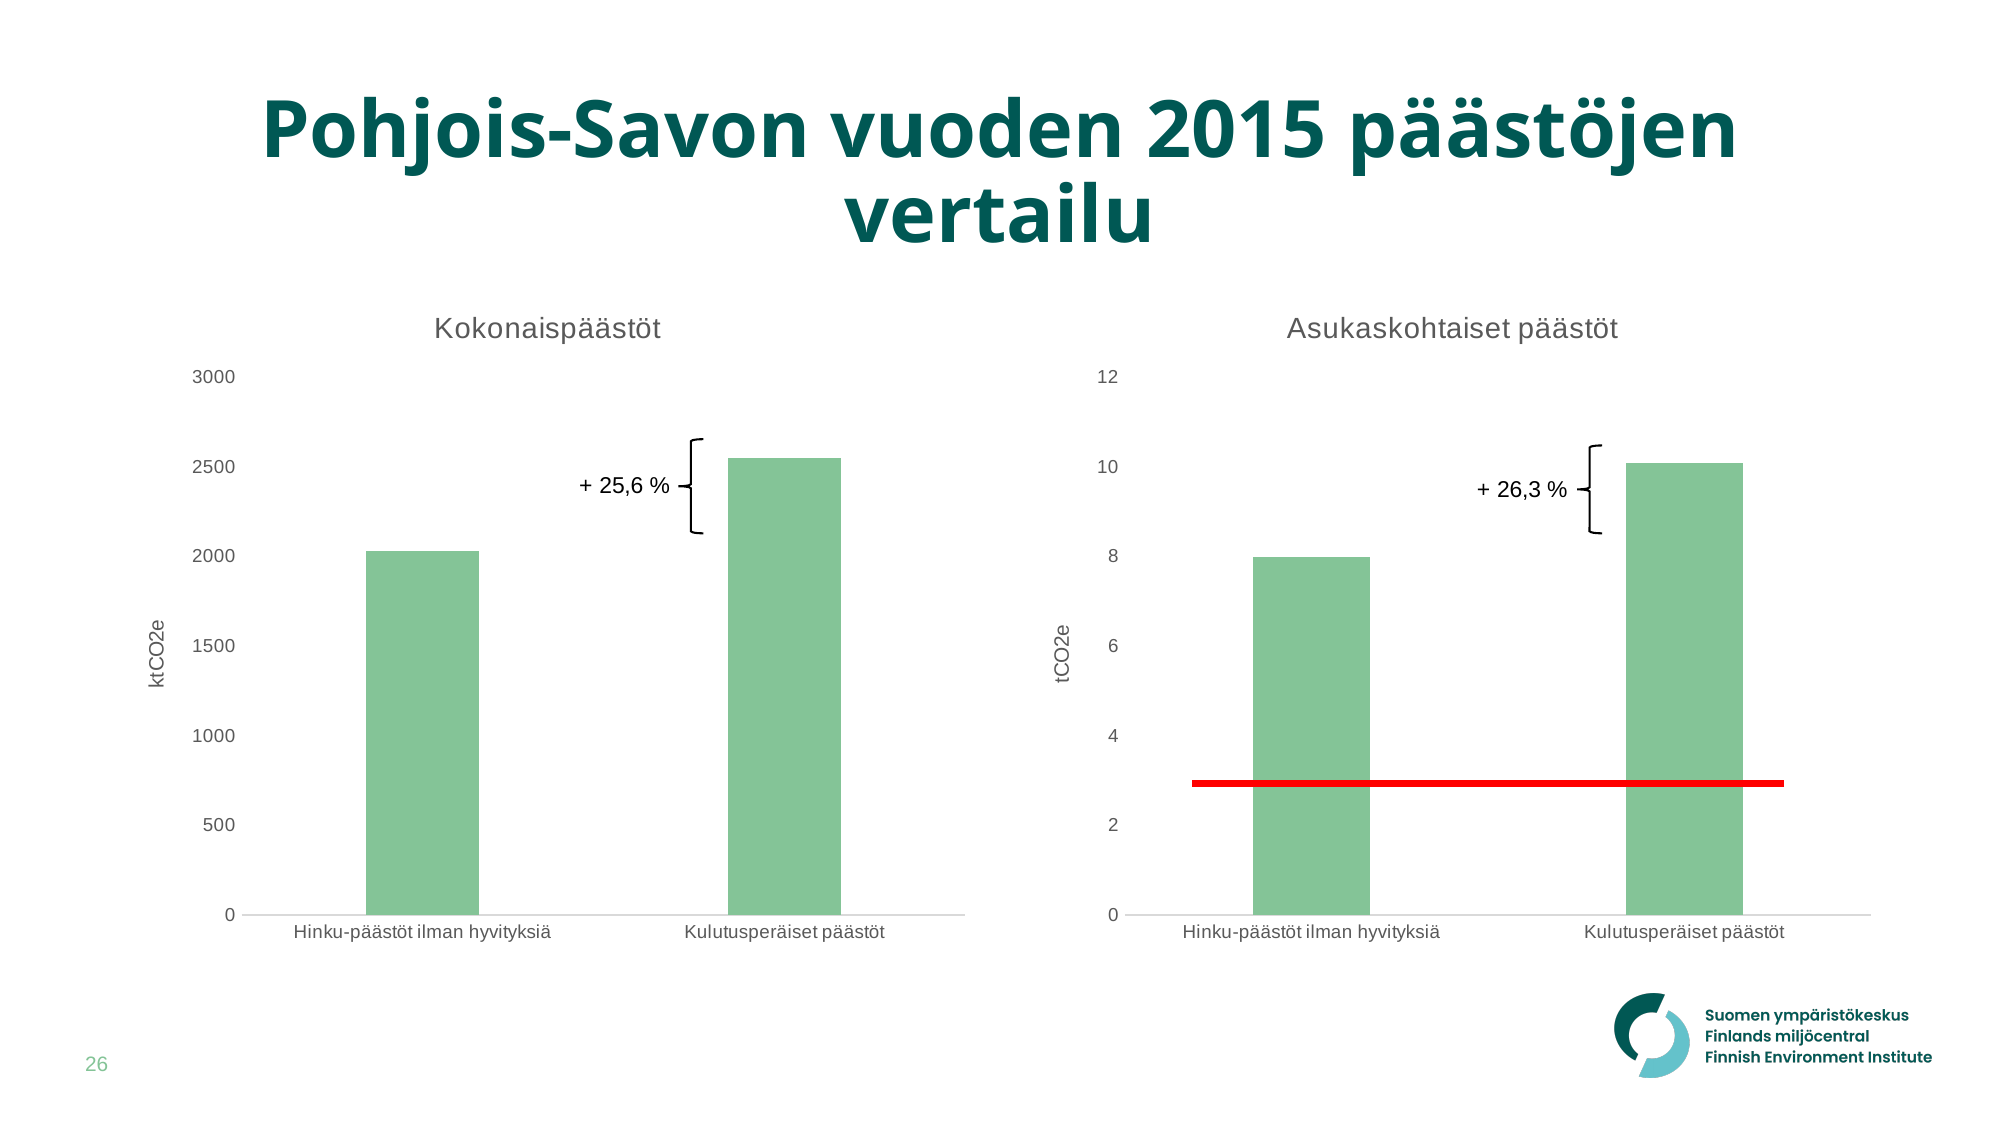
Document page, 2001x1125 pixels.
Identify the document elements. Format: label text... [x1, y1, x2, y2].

picture [1614, 993, 1932, 1078]
title Pohjois-Savon vuoden 2015 päästöjen vertailu [111, 93, 1889, 255]
chart [1017, 281, 1888, 957]
chart [111, 281, 983, 957]
